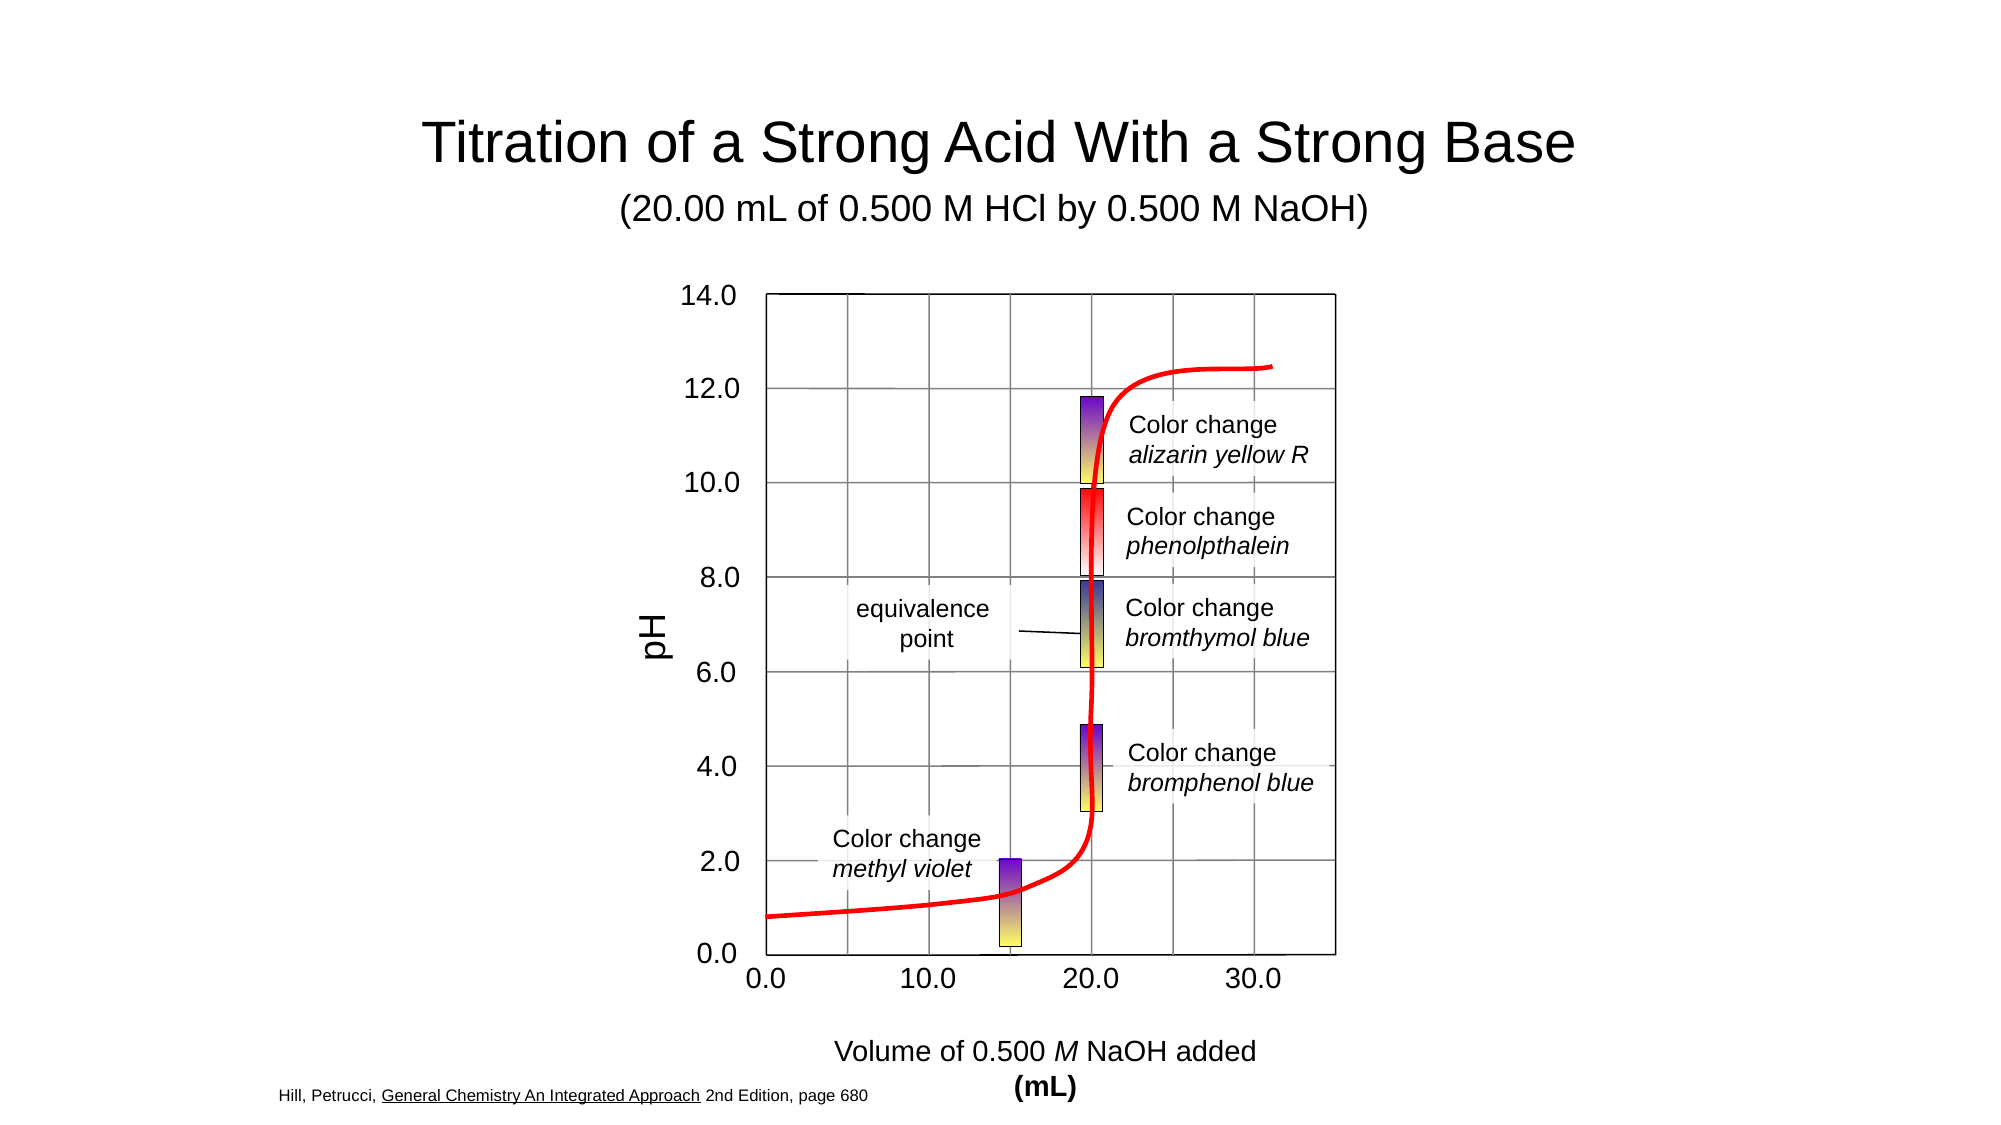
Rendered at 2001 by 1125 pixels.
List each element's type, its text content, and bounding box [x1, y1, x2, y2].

text_box 10.0 [884, 951, 972, 1002]
text_box (20.00 mL of 0.500 M HCl by 0.500 M NaOH) [604, 176, 1385, 237]
text_box [765, 859, 818, 917]
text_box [1080, 396, 1324, 484]
text_box pH [620, 598, 680, 676]
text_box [1079, 724, 1330, 812]
text_box [859, 661, 1093, 890]
text_box 10.0 [668, 456, 756, 506]
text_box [818, 815, 1022, 946]
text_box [1080, 487, 1305, 575]
text_box 20.0 [1047, 951, 1135, 1002]
text_box 0.0 [730, 951, 802, 1002]
text_box 30.0 [1210, 951, 1297, 1002]
text_box 0.0 [681, 927, 753, 977]
text_box 6.0 [672, 645, 752, 696]
text_box 8.0 [685, 551, 756, 601]
title Titration of a Strong Acid With a Strong Base [99, 45, 1900, 233]
text_box 2.0 [685, 835, 756, 886]
text_box 14.0 [665, 268, 752, 319]
text_box [1120, 366, 1273, 396]
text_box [841, 585, 1080, 661]
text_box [1080, 580, 1326, 668]
text_box 4.0 [681, 740, 753, 790]
text_box Hill, Petrucci, General Chemistry An Integrated Approach 2nd Edition, page 680 [263, 1077, 884, 1112]
text_box 12.0 [668, 362, 756, 413]
text_box Volume of 0.500 M NaOH added (mL) [819, 1024, 1272, 1110]
text_box [1071, 575, 1092, 585]
